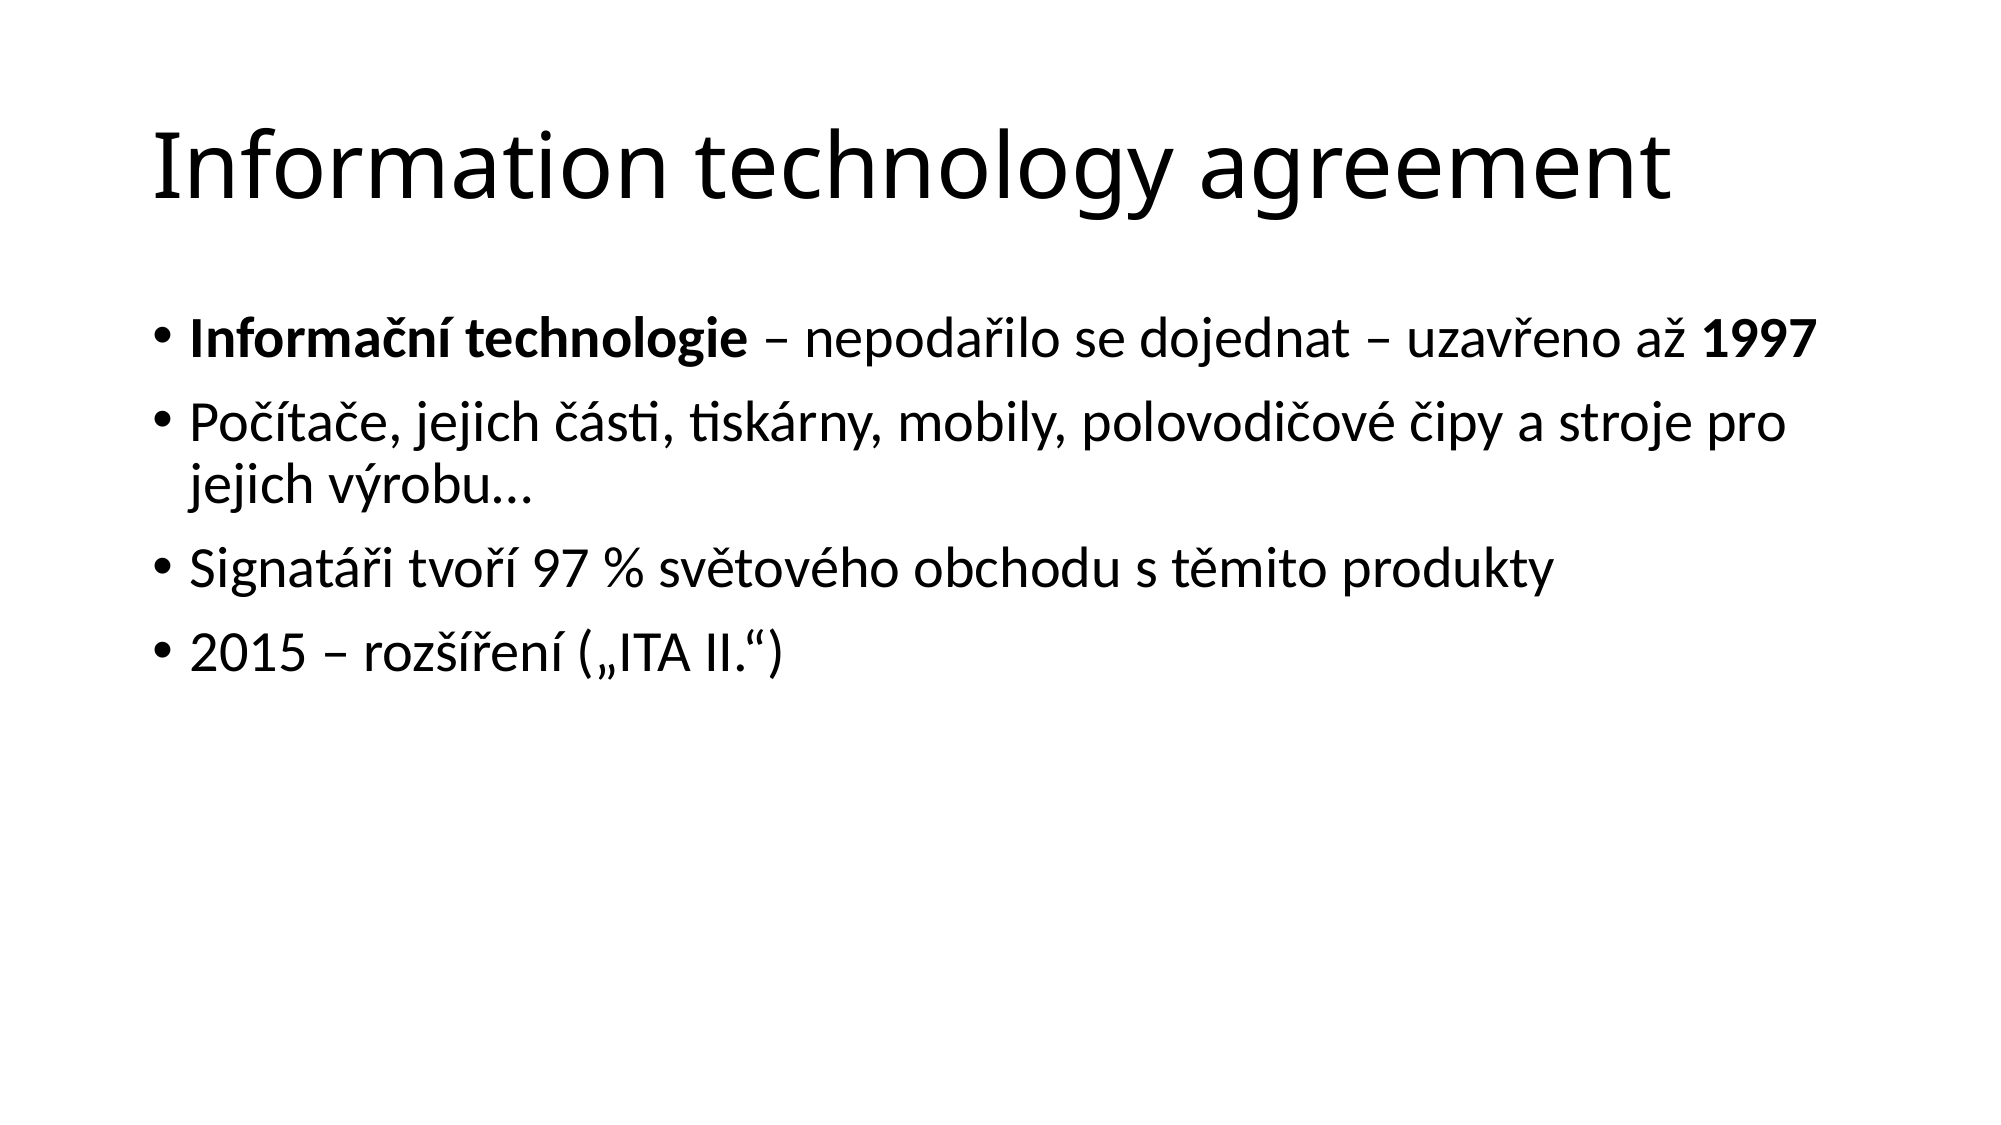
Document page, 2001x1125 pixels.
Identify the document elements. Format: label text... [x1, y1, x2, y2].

title Information technology agreement [137, 59, 1863, 278]
list Informační technologie – nepodařilo se dojednat – uzavřeno až 1997 Počítače, jejich části, tiskárny, mobily, polovodičové čipy a stroje pro jejich výrobu… Signatáři tvoří 97 % světového obchodu s těmito produkty 2015 – rozšíření („ITA II.“) [137, 299, 1863, 1014]
